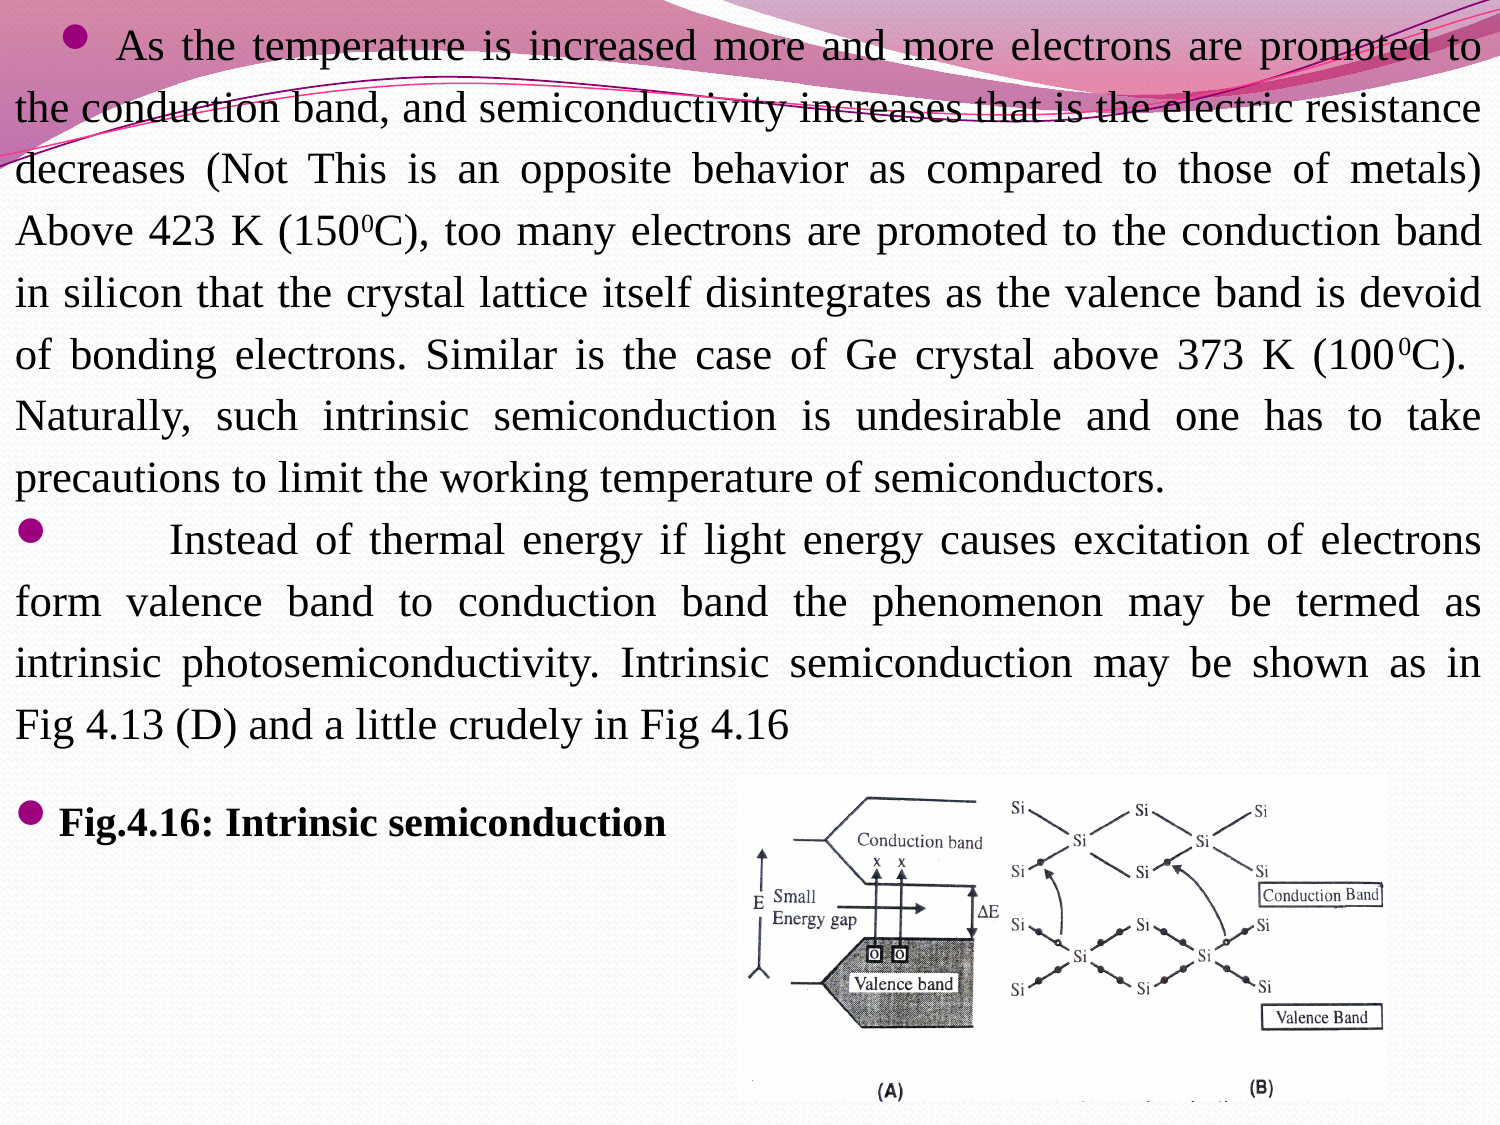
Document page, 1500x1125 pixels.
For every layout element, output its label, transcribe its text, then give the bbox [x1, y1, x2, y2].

picture [737, 774, 1388, 1103]
list As the temperature is increased more and more electrons are promoted to the conduction band, and semiconductivity increases that is the electric resistance decreases (Not This is an opposite behavior as compared to those of metals) Above 423 K (1500C), too many electrons are promoted to the conduction band in silicon that the crystal lattice itself disintegrates as the valence band is devoid of bonding electrons. Similar is the case of Ge crystal above 373 K (1000C). Naturally, such intrinsic semiconduction is undesirable and one has to take precautions to limit the working temperature of semiconductors. Instead of thermal energy if light energy causes excitation of electrons form valence band to conduction band the phenomenon may be termed as intrinsic photosemiconductivity. Intrinsic semiconduction may be shown as in Fig 4.13 (D) and a little crudely in Fig 4.16 Fig.4.16: Intrinsic semiconduction [0, 0, 1500, 908]
